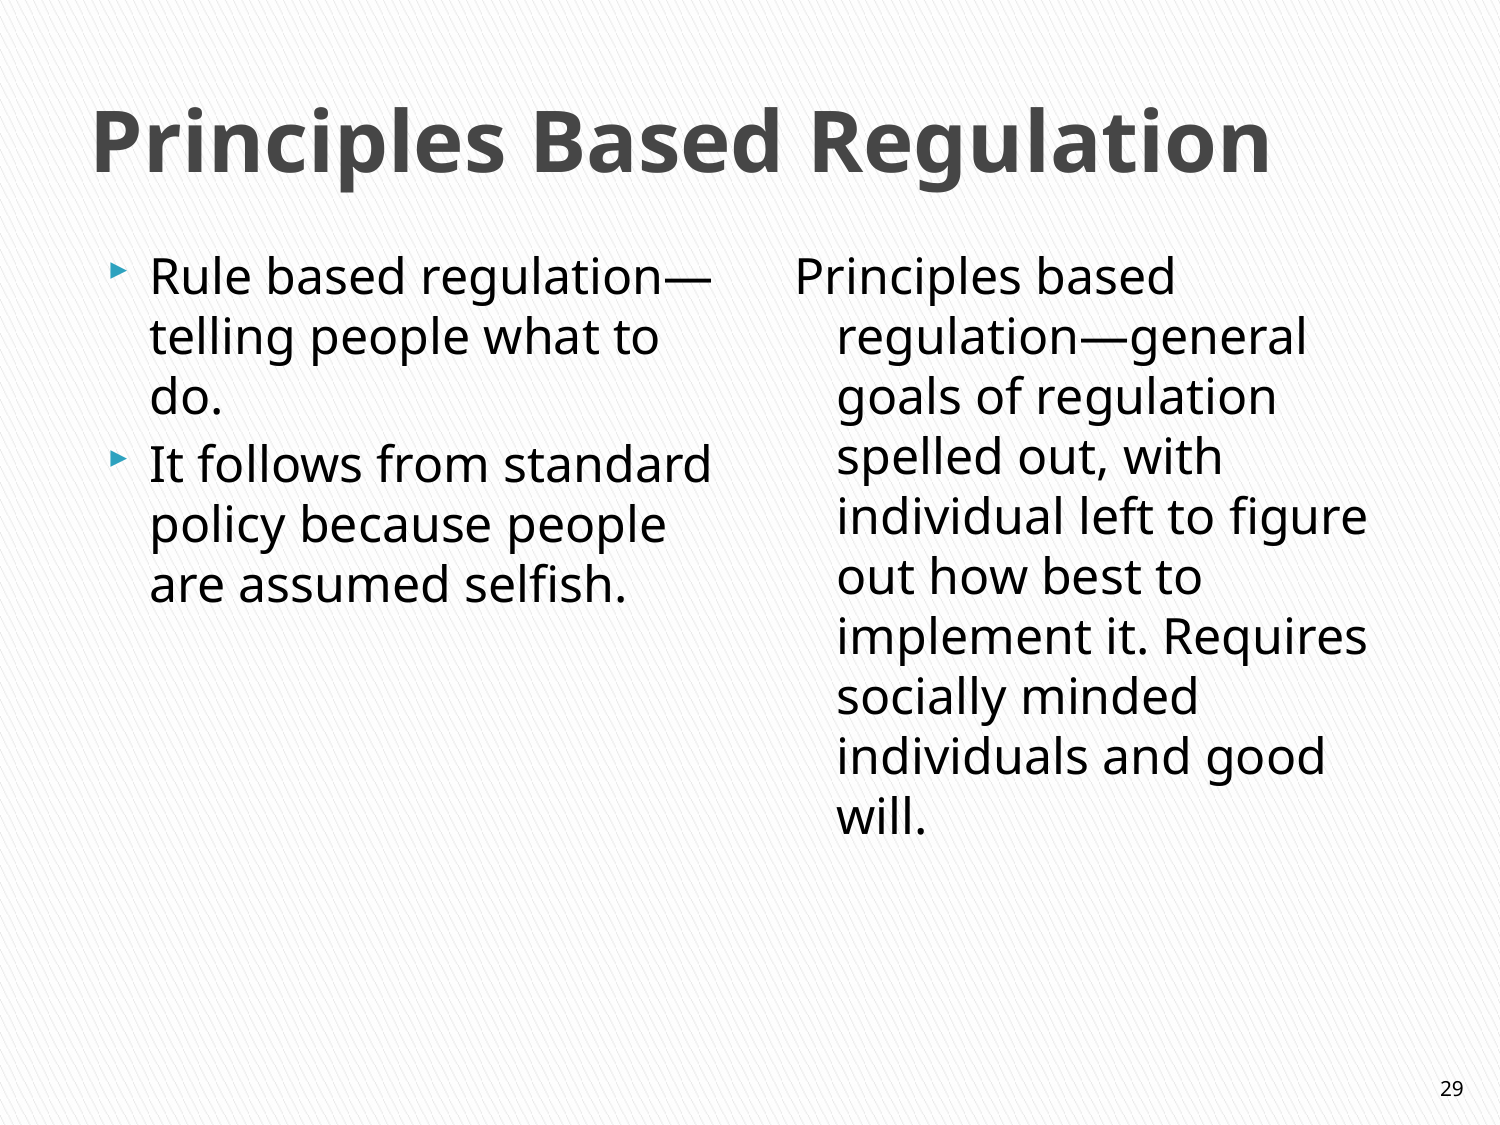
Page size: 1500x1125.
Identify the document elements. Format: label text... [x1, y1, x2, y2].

title Principles Based Regulation [75, 44, 1425, 233]
slide_number 29 [1418, 1051, 1479, 1112]
list Principles based regulation—general goals of regulation spelled out, with individual left to figure out how best to implement it. Requires socially minded individuals and good will. [761, 236, 1425, 884]
list Rule based regulation—telling people what to do. It follows from standard policy because people are assumed selfish. [75, 236, 738, 884]
